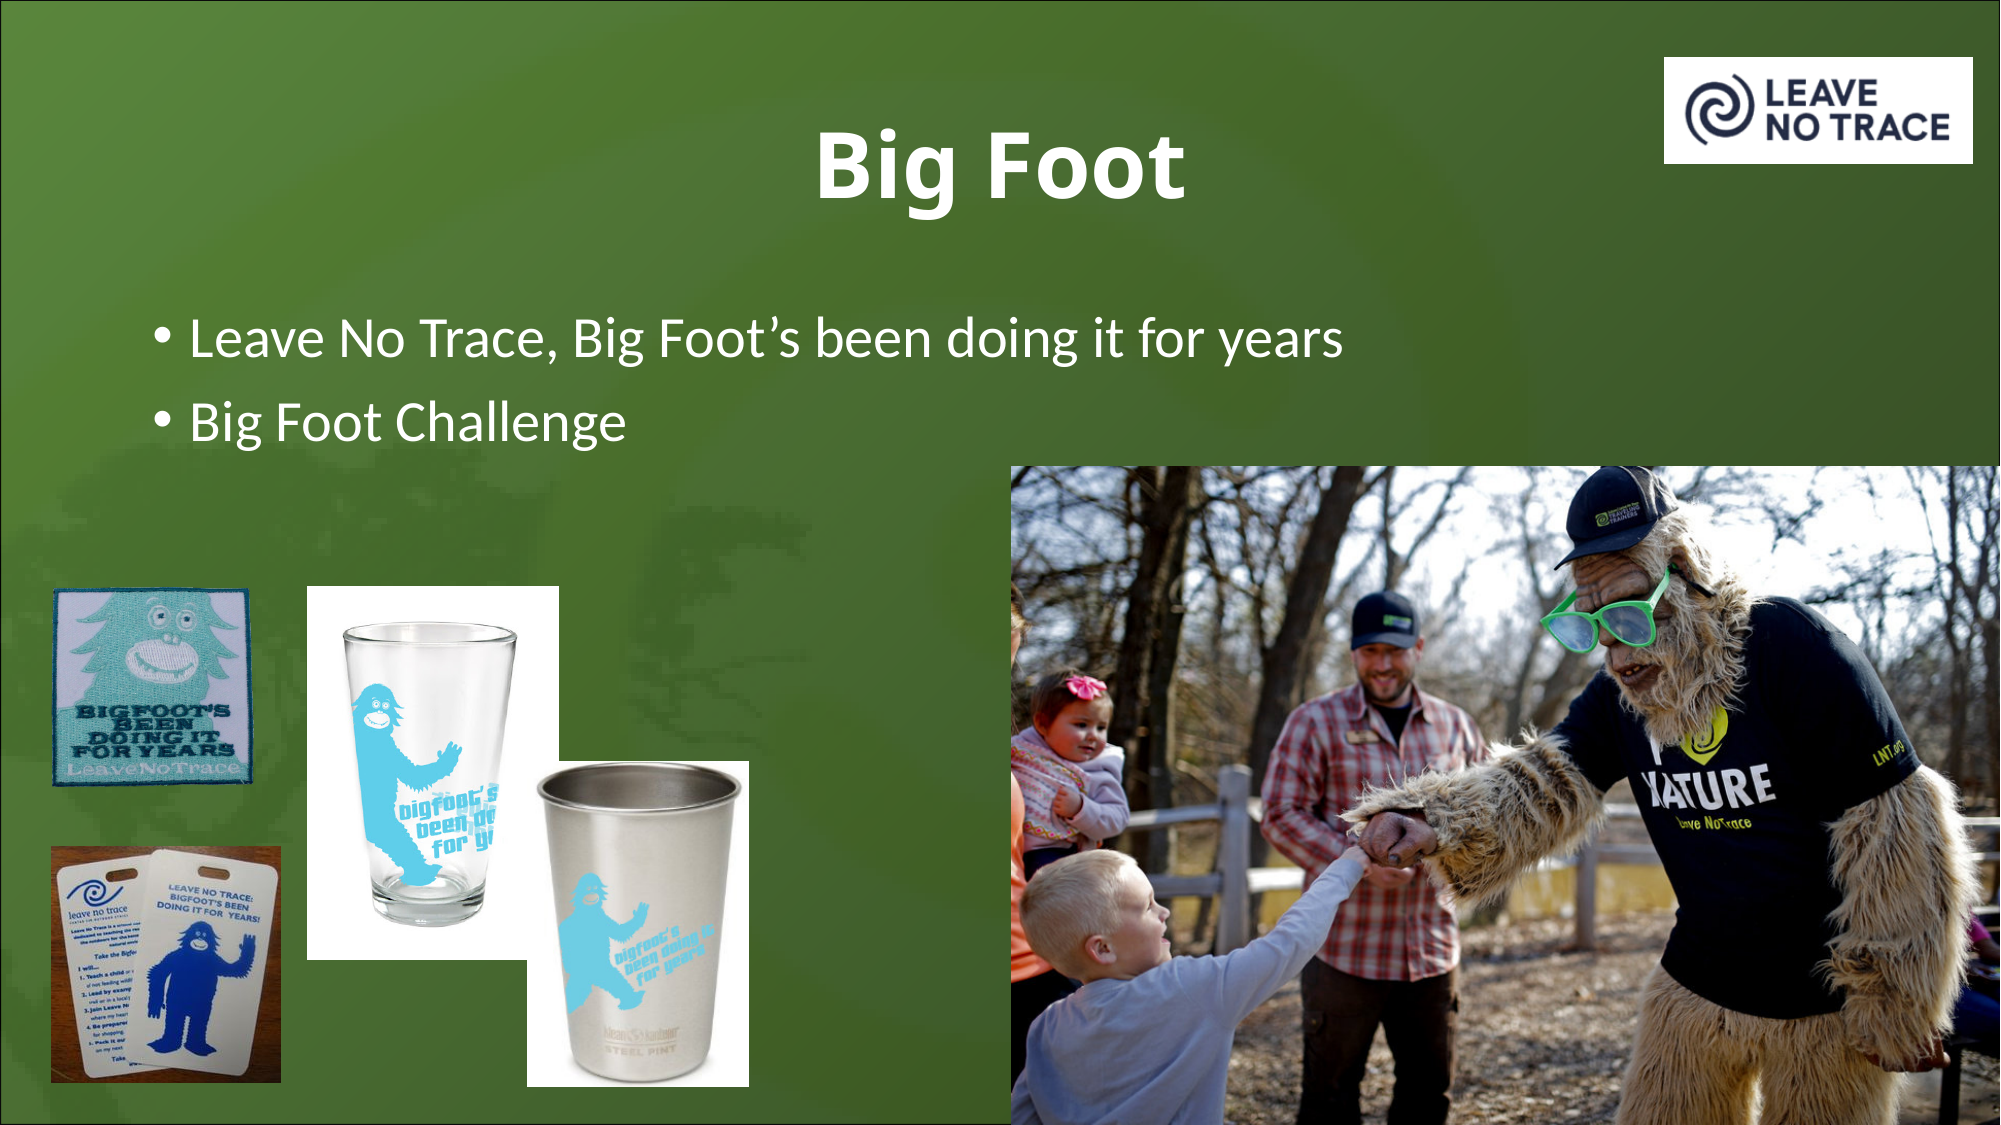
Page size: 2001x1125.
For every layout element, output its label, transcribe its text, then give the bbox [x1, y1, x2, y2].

title Big Foot [137, 59, 1863, 278]
picture [51, 846, 281, 1083]
picture [1664, 57, 1973, 164]
list Leave No Trace, Big Foot’s been doing it for years Big Foot Challenge [137, 299, 1863, 1014]
picture [1011, 466, 2000, 1125]
picture [306, 586, 749, 1087]
picture [18, 560, 280, 810]
